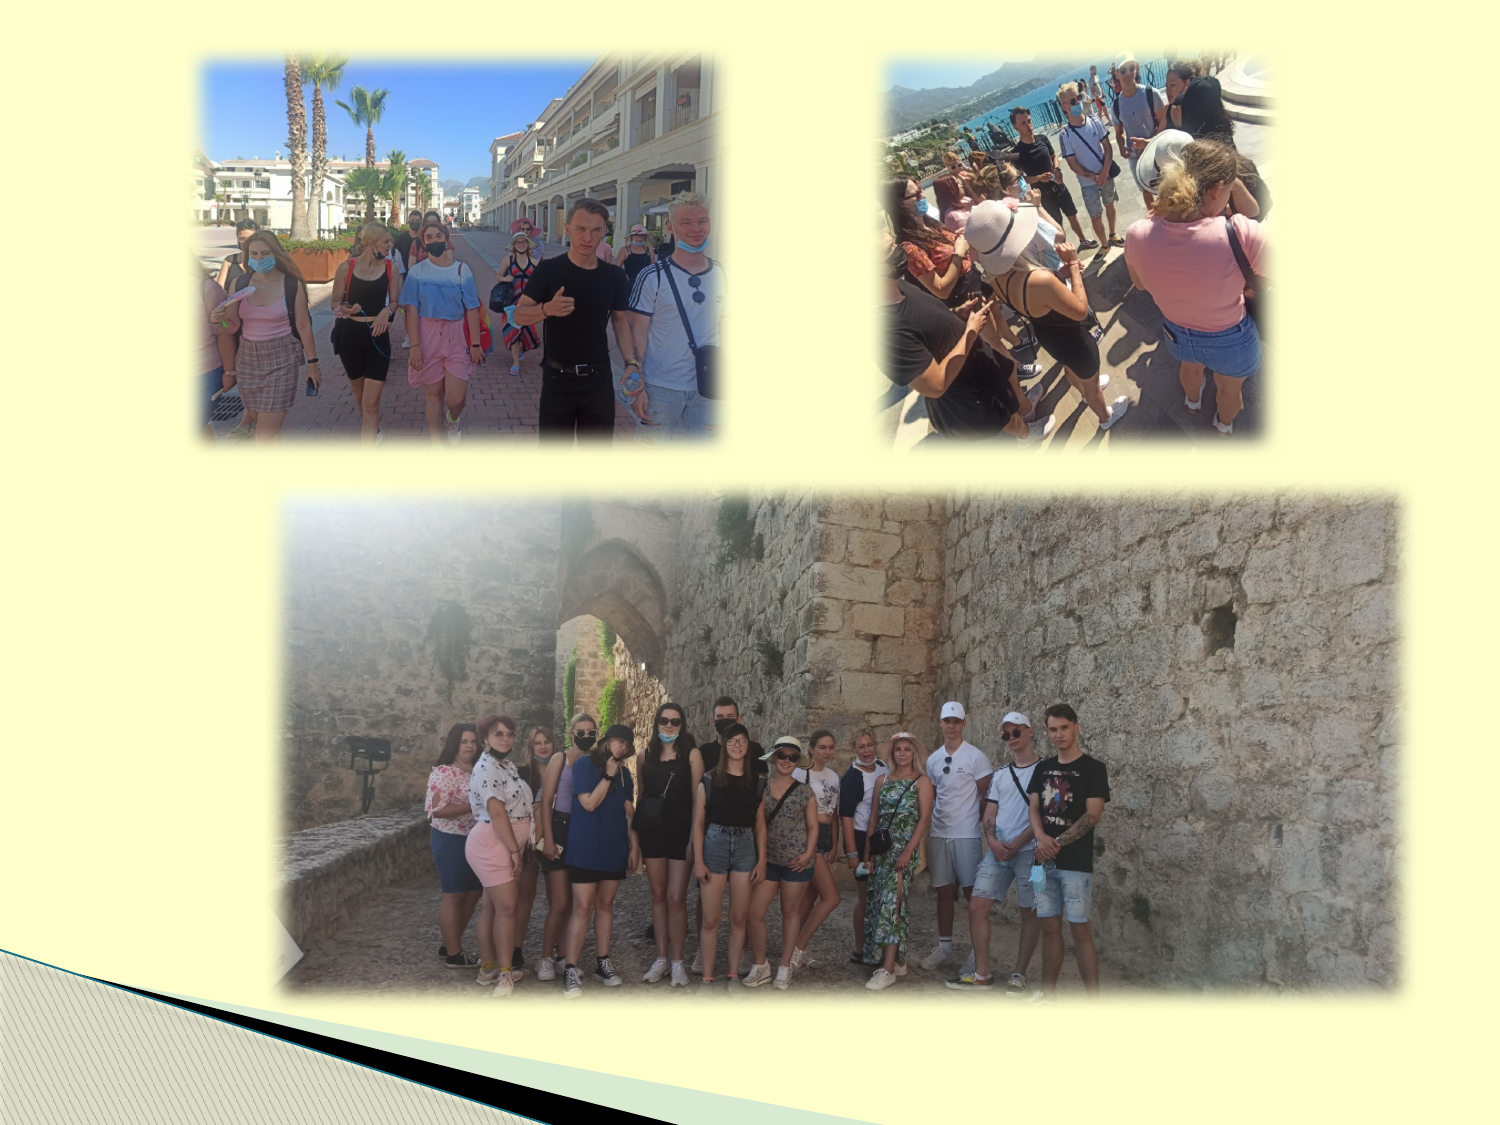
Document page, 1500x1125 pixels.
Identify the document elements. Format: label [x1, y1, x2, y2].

picture [867, 43, 1282, 458]
picture [265, 479, 1417, 1012]
picture [182, 43, 735, 458]
